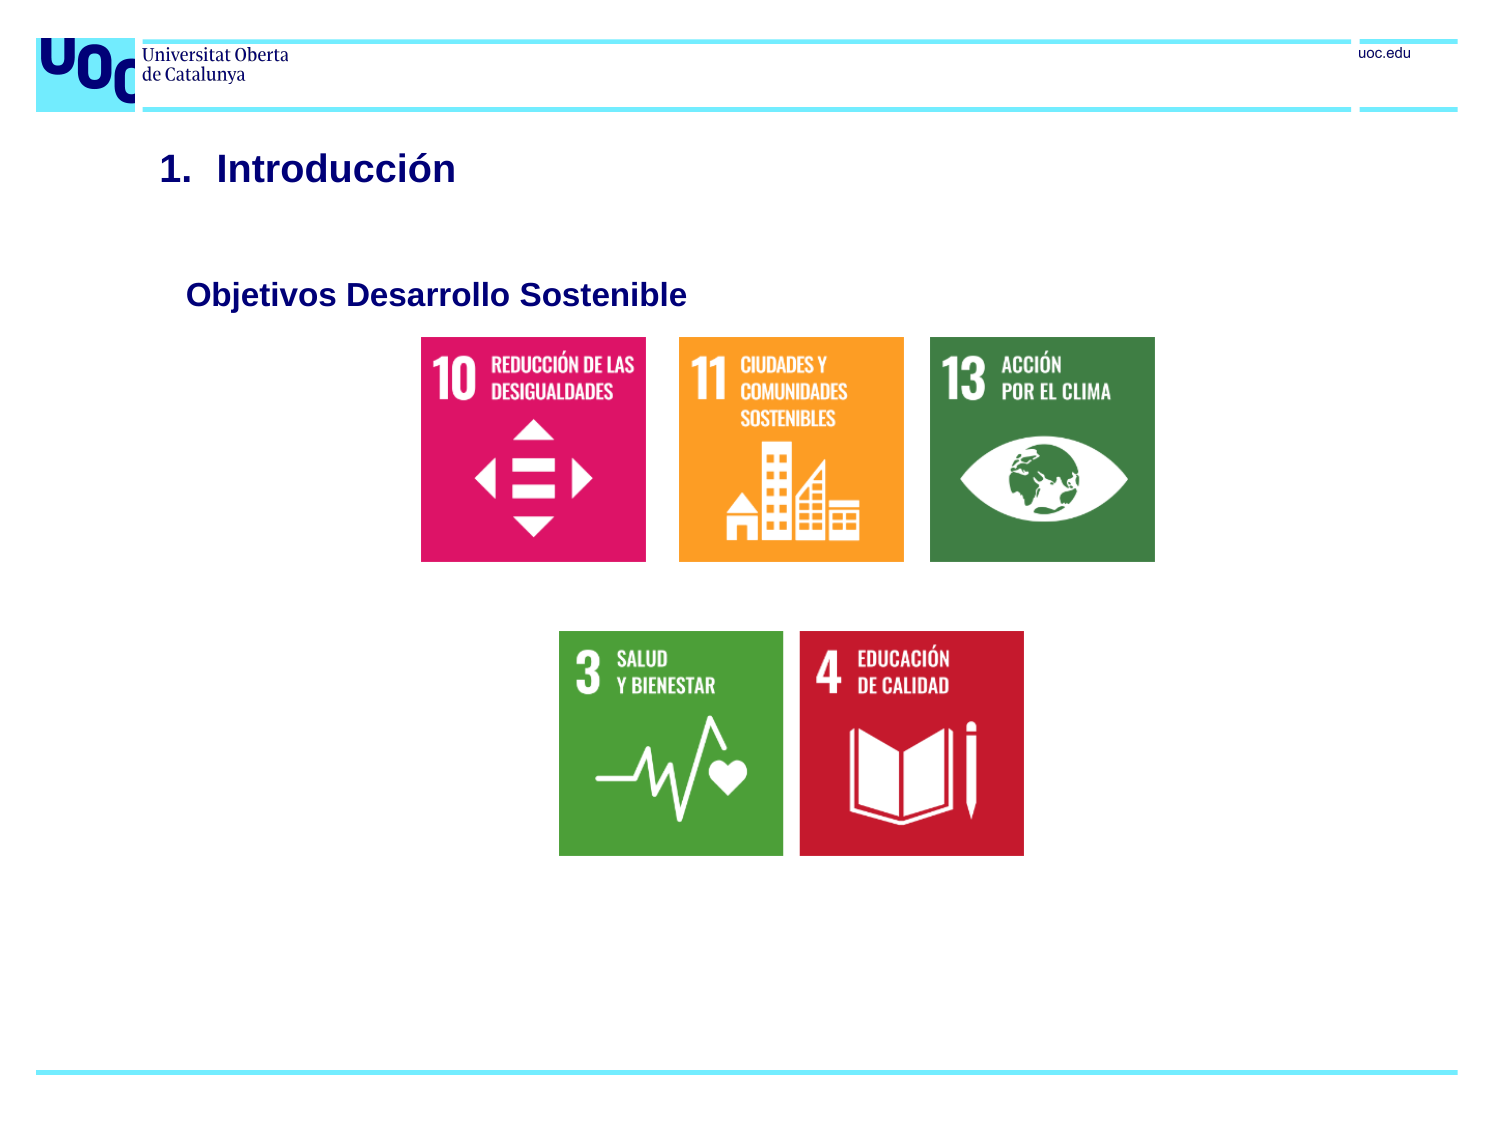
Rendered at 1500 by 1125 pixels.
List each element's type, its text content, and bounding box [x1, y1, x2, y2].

picture [1359, 47, 1410, 58]
picture [142, 47, 288, 84]
picture [36, 38, 135, 112]
list Objetivos Desarrollo Sostenible [170, 251, 1241, 976]
picture [558, 630, 1025, 857]
picture [420, 336, 647, 563]
picture [678, 336, 905, 563]
title Introducción [126, 128, 1353, 299]
picture [929, 336, 1156, 563]
